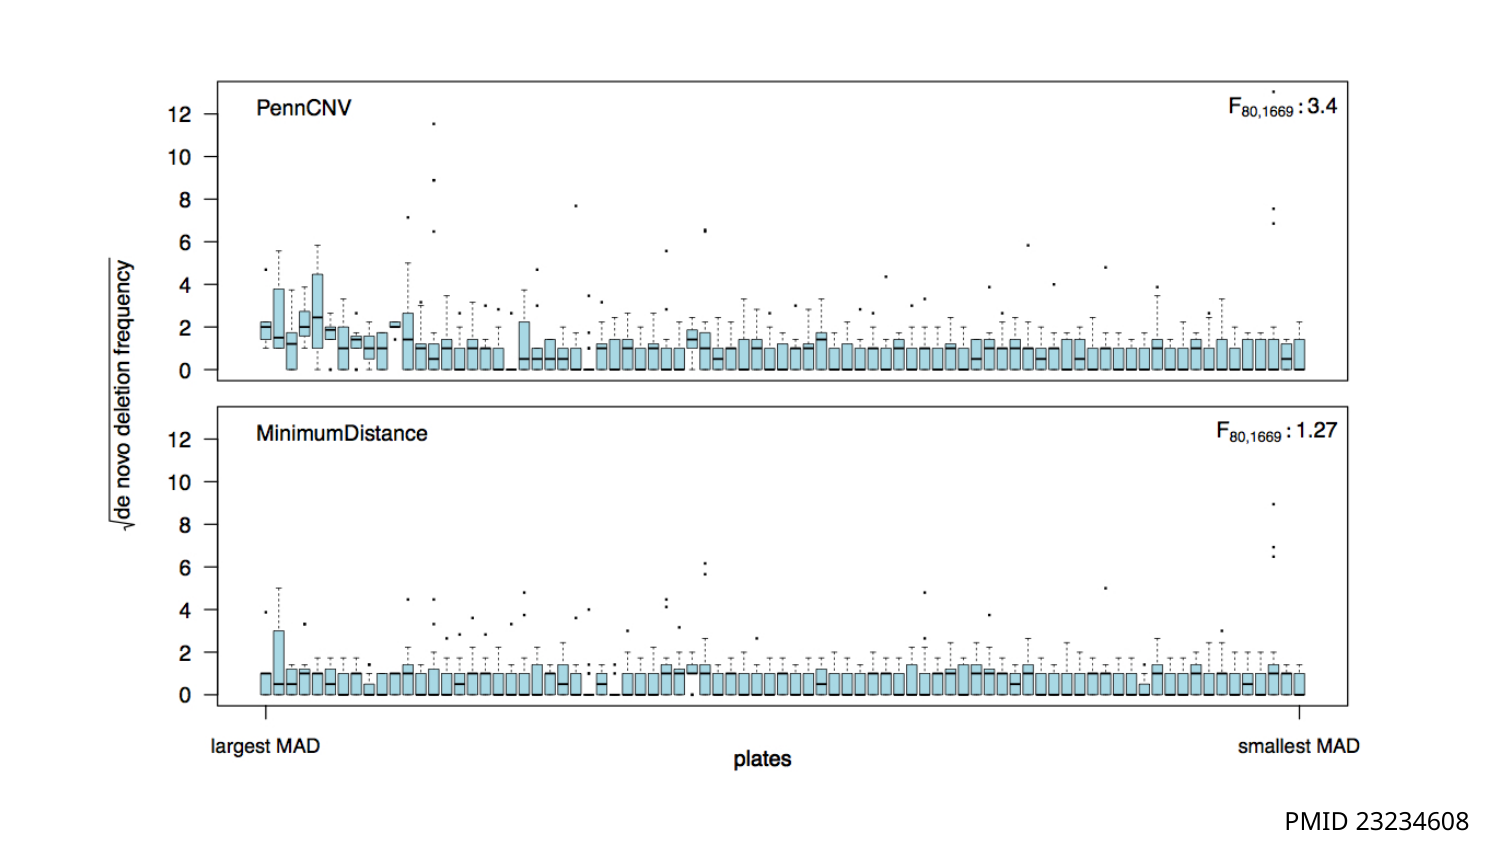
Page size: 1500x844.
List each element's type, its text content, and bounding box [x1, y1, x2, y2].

text_box PMID 23234608 [1269, 798, 1485, 843]
picture [21, 18, 1476, 799]
